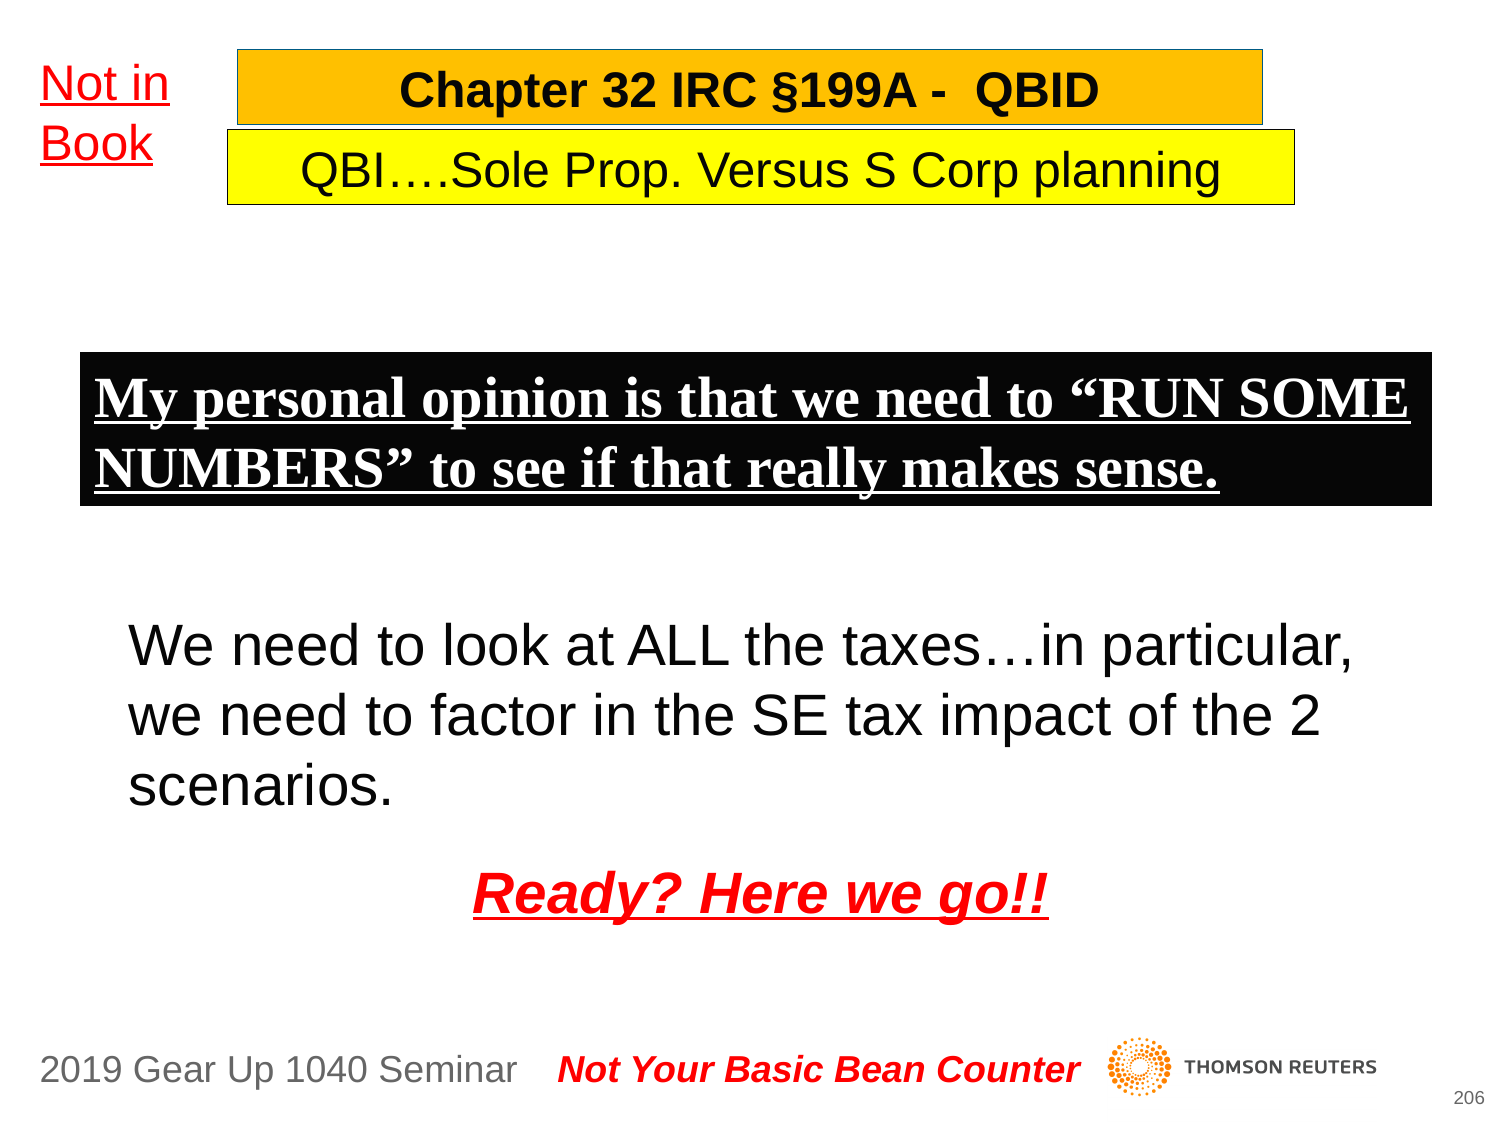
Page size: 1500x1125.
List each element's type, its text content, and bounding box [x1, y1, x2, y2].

slide_number 206 [1345, 1078, 1500, 1125]
text_box Not in Book [24, 42, 188, 178]
text_box QBI….Sole Prop. Versus S Corp planning [227, 129, 1295, 205]
text_box Chapter 32 IRC §199A - QBID [237, 49, 1263, 125]
picture [1107, 1037, 1377, 1122]
text_box We need to look at ALL the taxes…in particular, we need to factor in the SE tax impact of the 2 scenarios. Ready? Here we go!! [113, 600, 1409, 933]
text_box My personal opinion is that we need to “RUN SOME NUMBERS” to see if that really makes sense. [79, 351, 1433, 507]
